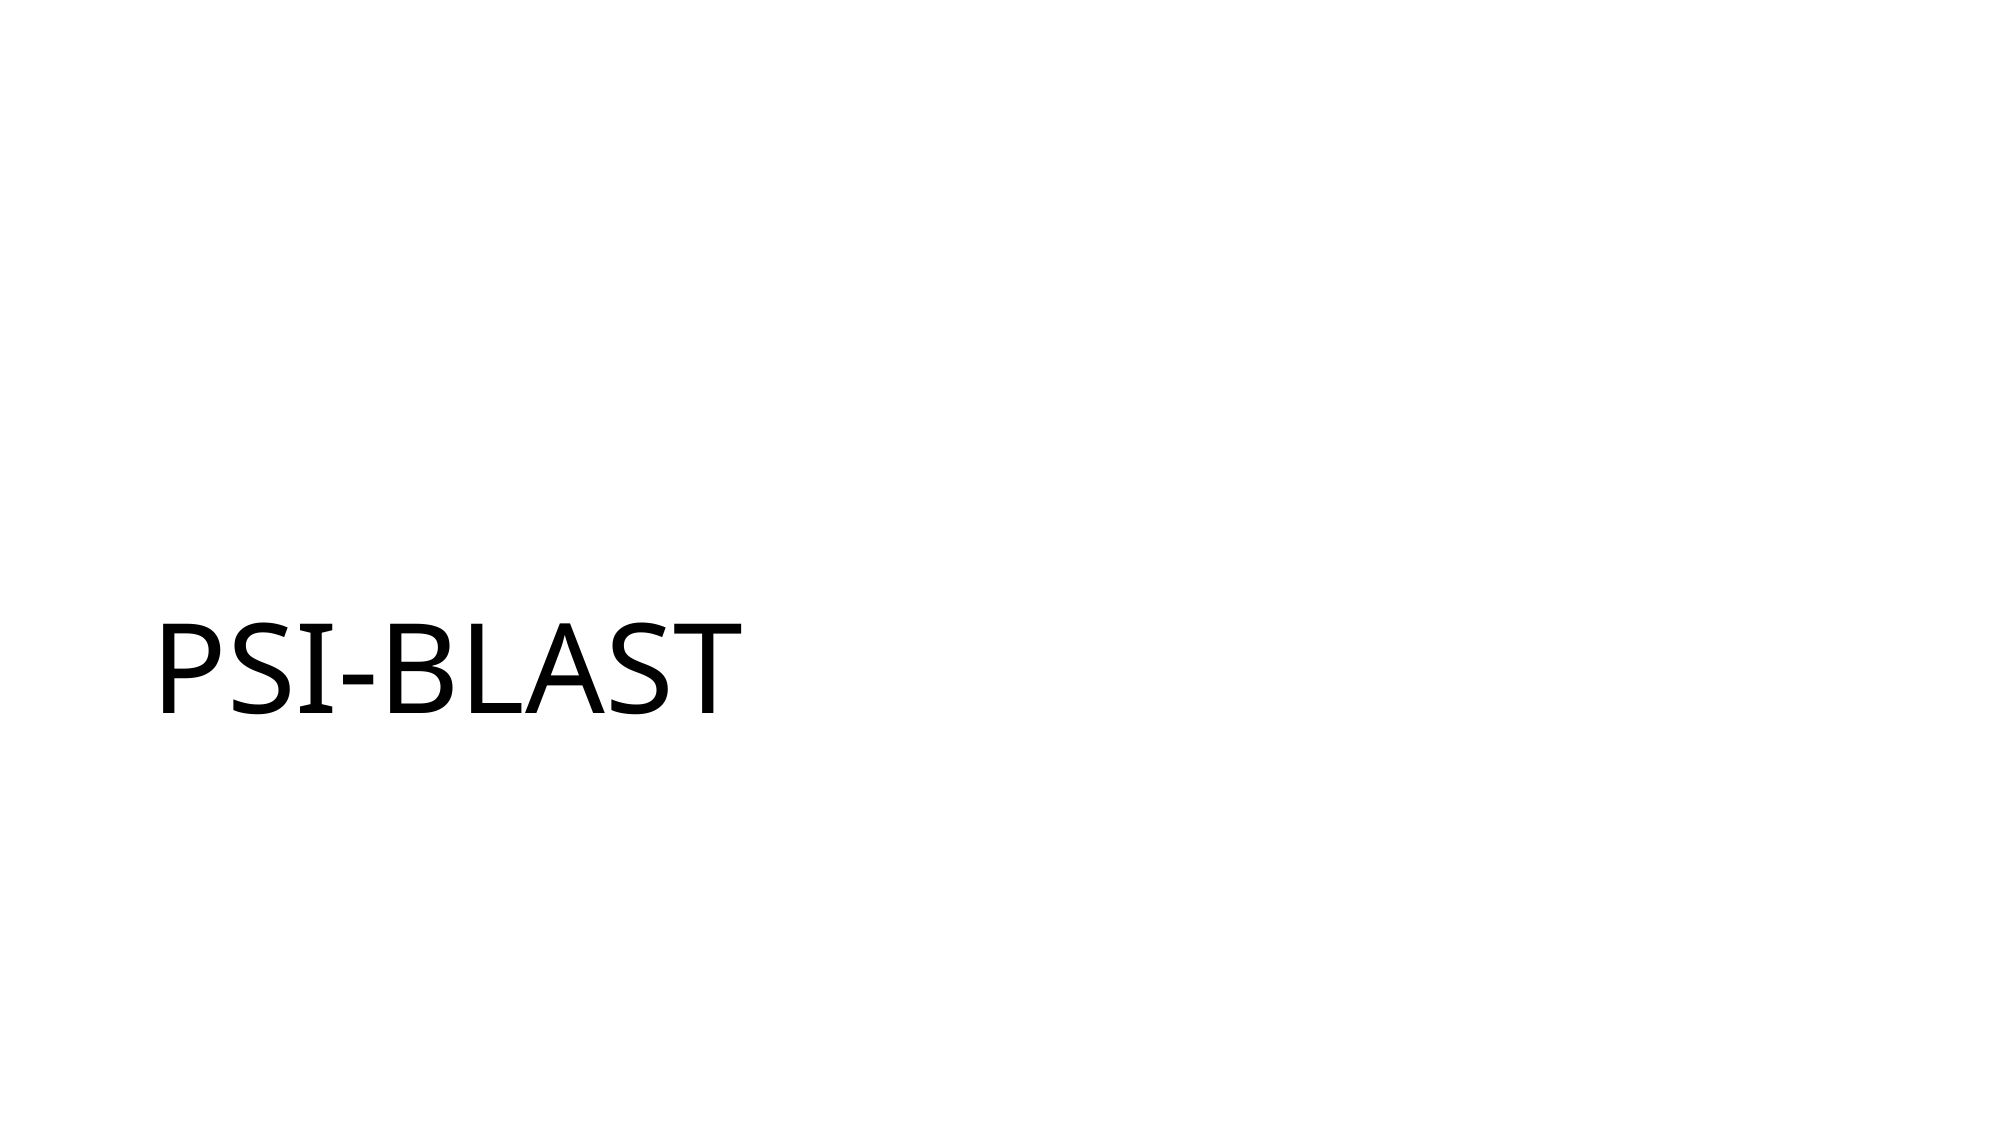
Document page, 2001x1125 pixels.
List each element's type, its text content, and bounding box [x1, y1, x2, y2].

title PSI-BLAST [136, 280, 1862, 749]
